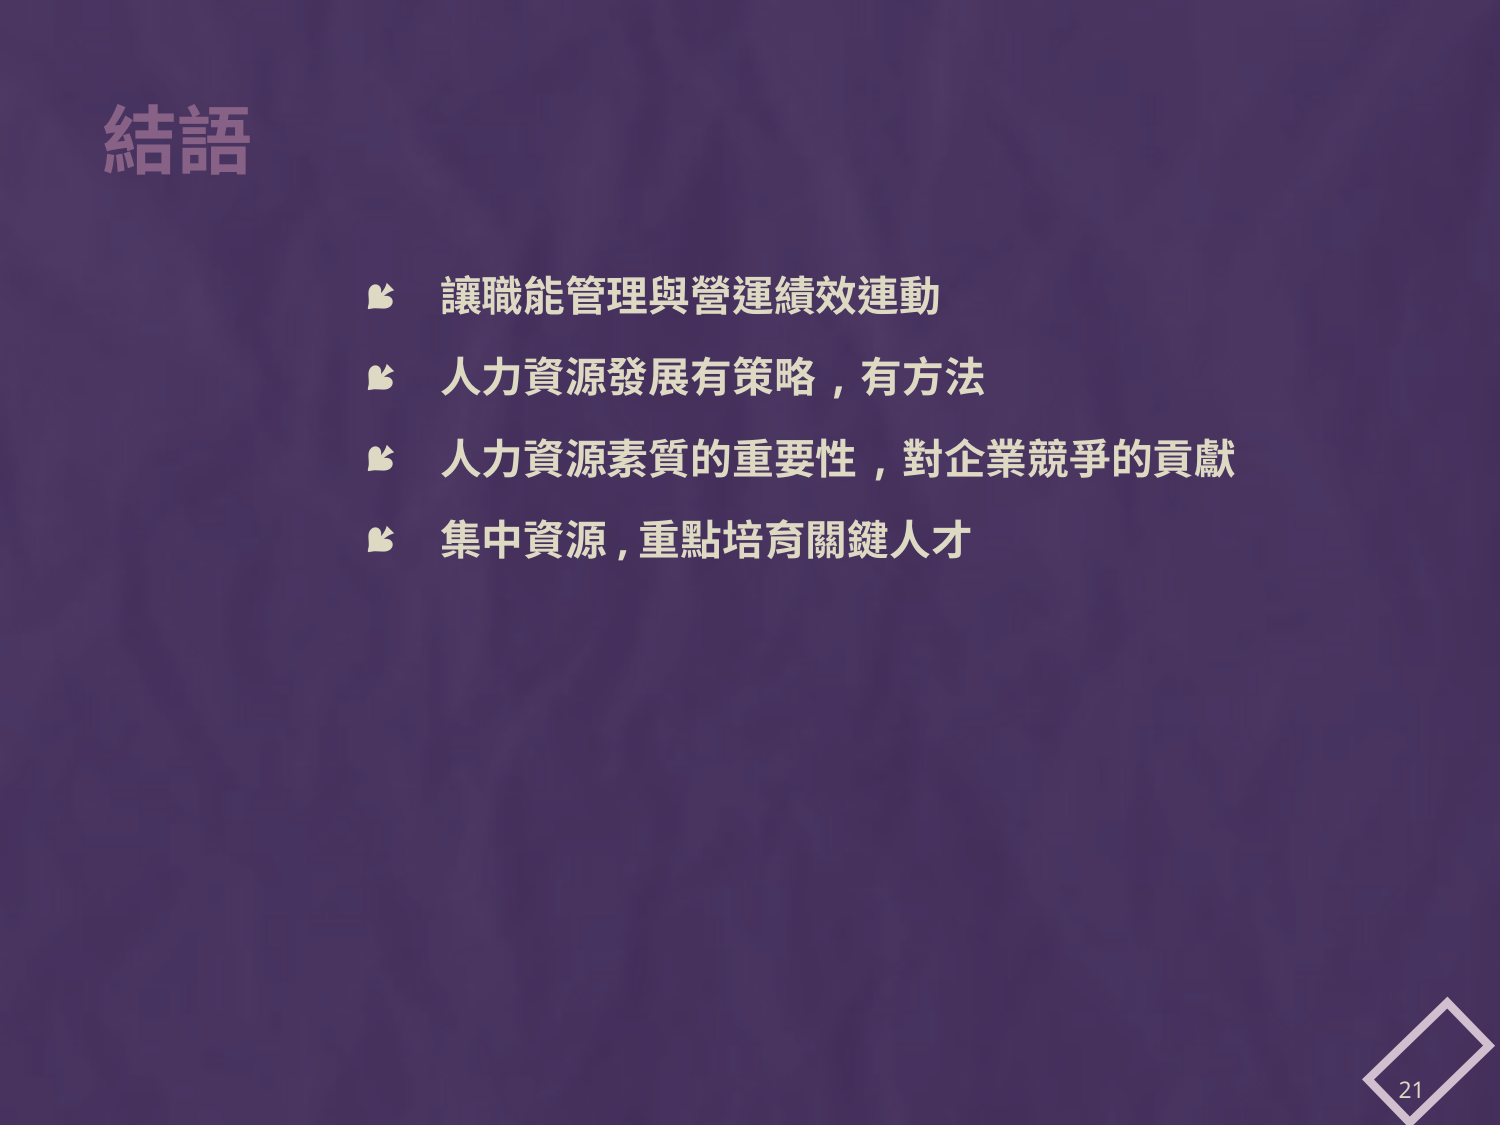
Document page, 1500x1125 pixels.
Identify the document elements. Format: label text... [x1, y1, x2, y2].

list 讓職能管理與營運績效連動 人力資源發展有策略,有方法 人力資源素質的重要性,對企業競爭的貢獻 集中資源,重點培育關鍵人才 [350, 262, 1425, 1005]
slide_number 21 [1325, 1072, 1425, 1111]
title 結語 [87, 45, 1425, 233]
